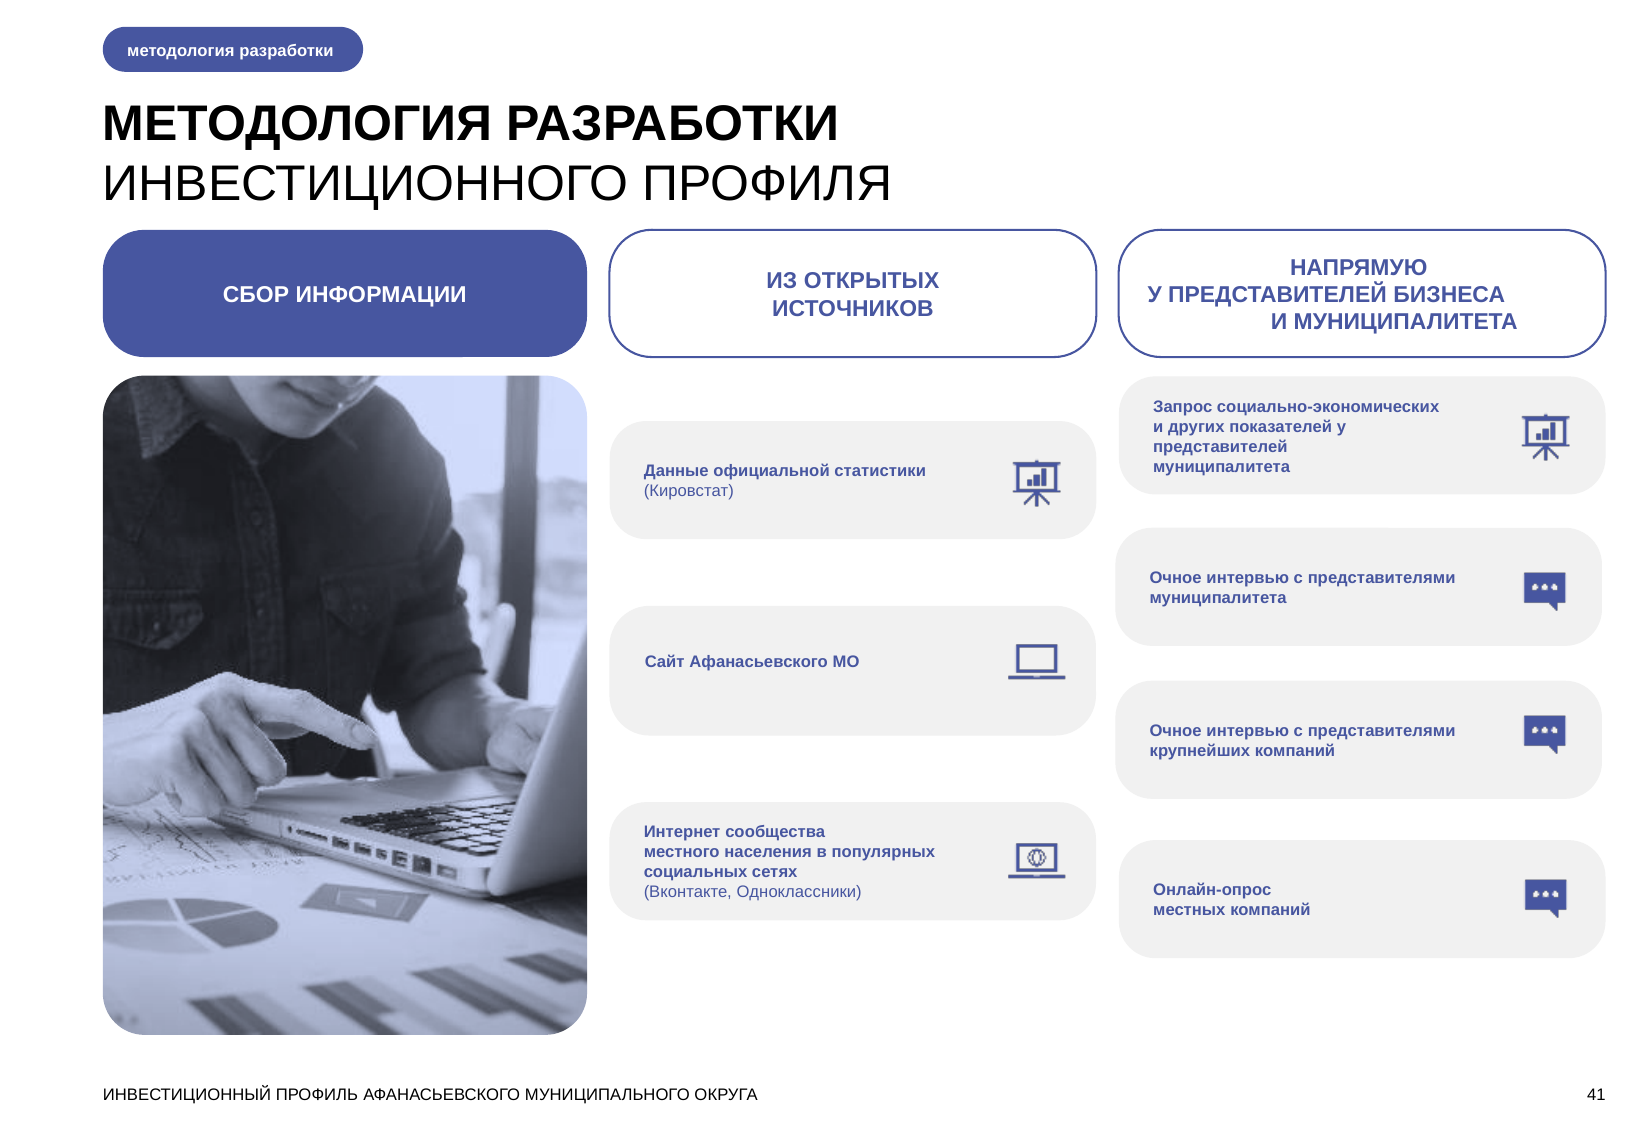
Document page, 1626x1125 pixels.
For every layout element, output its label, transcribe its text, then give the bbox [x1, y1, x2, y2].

picture [1007, 453, 1067, 513]
slide_number 41 [1486, 1083, 1606, 1105]
picture [1516, 407, 1576, 467]
picture [1007, 831, 1067, 891]
text_box НАПРЯМУЮ У ПРЕДСТАВИТЕЛЕЙ БИЗНЕСА И МУНИЦИПАЛИТЕТА [1117, 228, 1607, 359]
text_box Очное интервью с представителями крупнейших компаний [1114, 679, 1604, 800]
text_box МЕТОДОЛОГИЯ РАЗРАБОТКИ ИНВЕСТИЦИОННОГО ПРОФИЛЯ [102, 90, 1606, 211]
text_box Интернет сообщества местного населения в популярных социальных сетях (Вконтакте, Одноклассники) [608, 801, 1098, 922]
text_box Данные официальной статистики (Кировстат) [608, 419, 1098, 541]
text_box ИЗ ОТКРЫТЫХ ИСТОЧНИКОВ [608, 228, 1098, 359]
text_box Очное интервью с представителями муниципалитета [1114, 526, 1604, 647]
text_box Запрос социально-экономических и других показателей у представителей муниципалитета [1117, 375, 1607, 496]
picture [1515, 562, 1575, 622]
picture [1516, 869, 1576, 929]
text_box ИНВЕСТИЦИОННЫЙ ПРОФИЛЬ АФАНАСЬЕВСКОГО МУНИЦИПАЛЬНОГО ОКРУГА [102, 1083, 1304, 1104]
text_box методология разработки [101, 25, 365, 73]
text_box Сайт Афанасьевского МО [608, 604, 1098, 737]
picture [1515, 705, 1575, 765]
picture [102, 375, 588, 1035]
picture [1007, 632, 1067, 692]
text_box СБОР ИНФОРМАЦИИ [101, 228, 589, 359]
text_box Онлайн-опрос местных компаний [1117, 839, 1607, 960]
